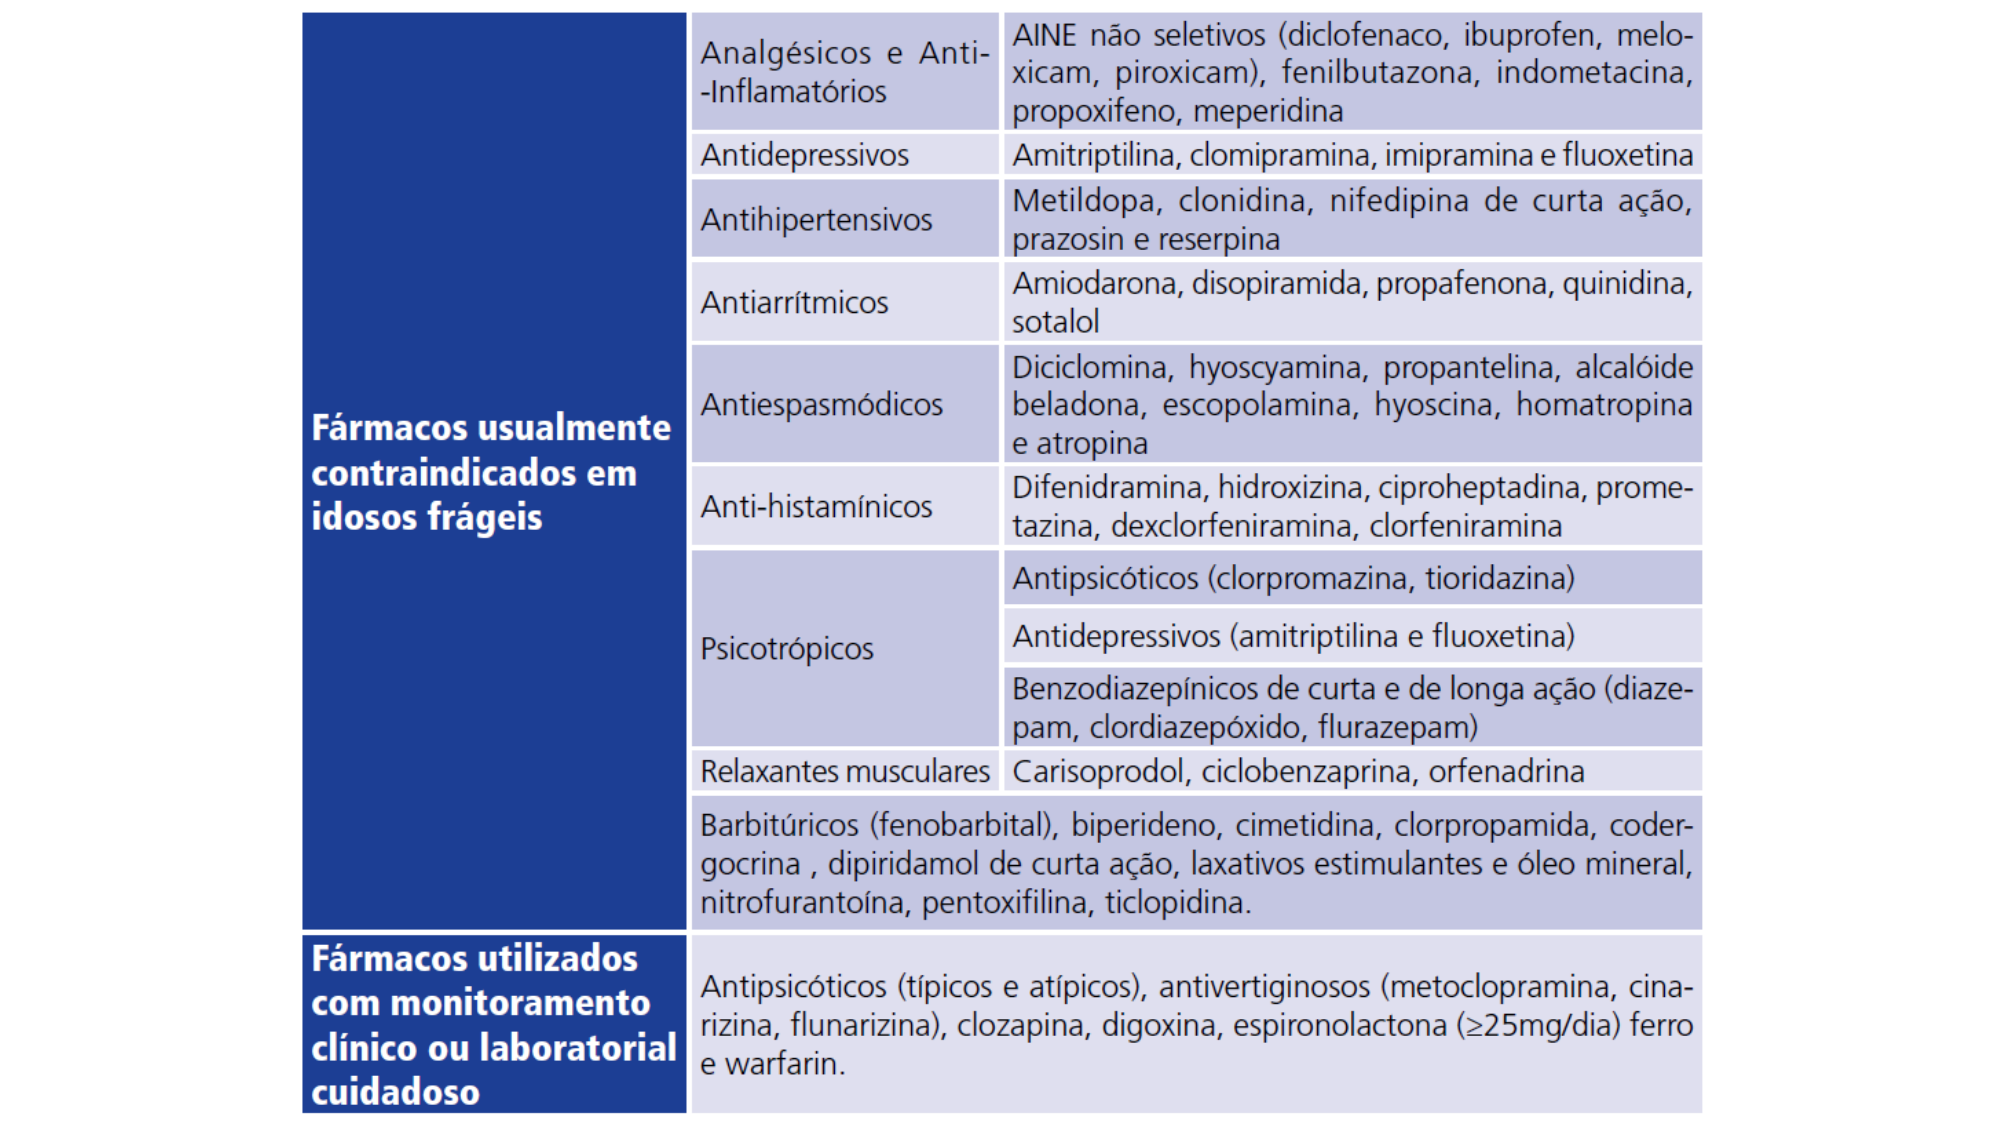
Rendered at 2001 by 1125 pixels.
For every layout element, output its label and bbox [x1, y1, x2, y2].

picture [282, 0, 1718, 1125]
